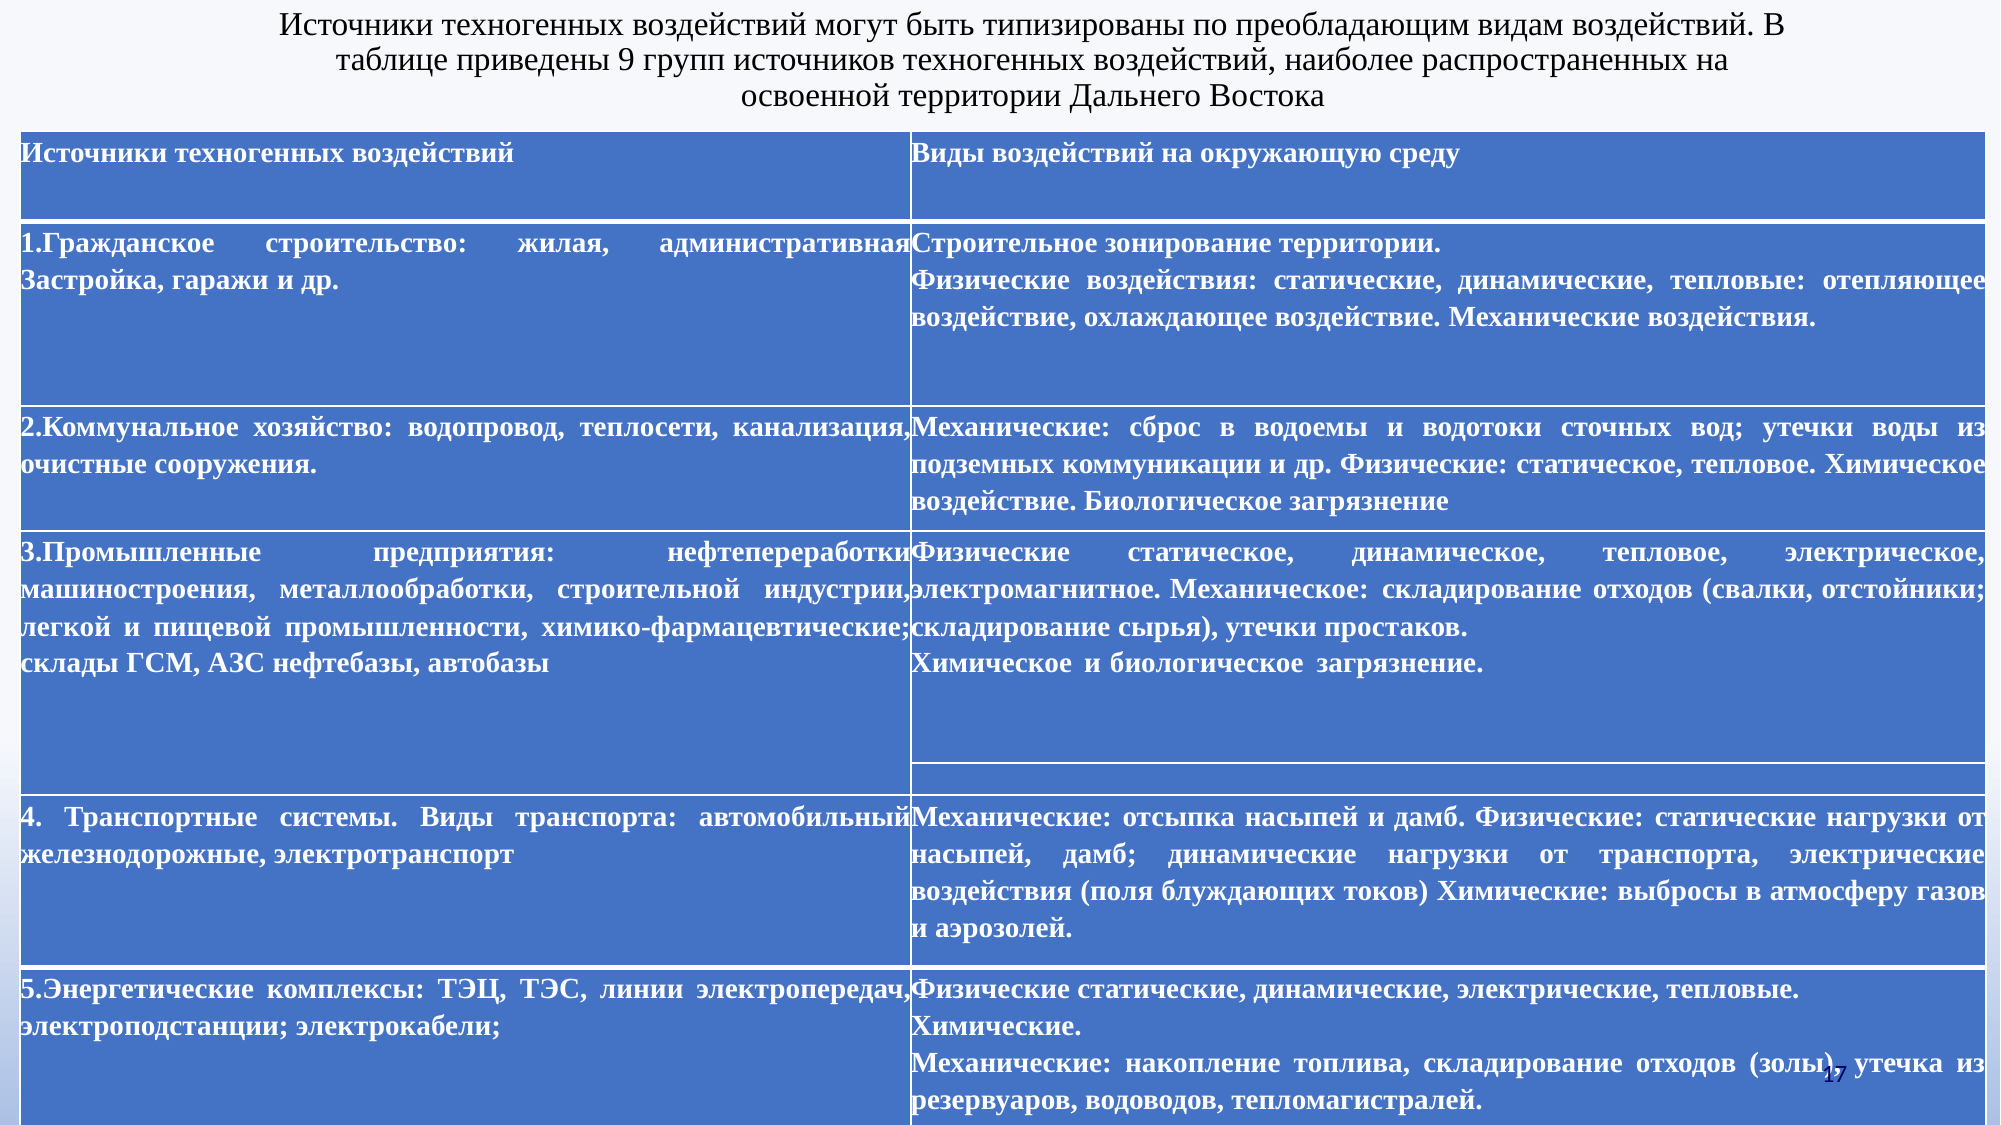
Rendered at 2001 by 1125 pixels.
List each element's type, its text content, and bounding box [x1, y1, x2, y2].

table_header Источники техногенных воздействий [21, 132, 910, 219]
table_cell 2.Коммунальное хозяйство: водопровод, теплосети, канализация, очистные сооружения. [21, 407, 910, 530]
table_cell Механические: отсыпка насыпей и дамб. Физические: статические нагрузки от насыпей, дамб; динамические нагрузки от транспорта, электрические воздействия (поля блуждающих токов) Химические: выбросы в атмосферу газов и аэрозолей. [912, 796, 1985, 965]
table_cell [912, 764, 1985, 794]
table_cell Физические статические, динамические, электрические, тепловые. Химические. Механические: накопление топлива, складирование отходов (золы), утечка из резервуаров, водоводов, тепломагистралей. [912, 970, 1985, 1125]
slide_number 17 [1412, 1042, 1863, 1103]
title Источники техногенных воздействий могут быть типизированы по преобладающим видам воздействий. В таблице приведены 9 групп источников техногенных воздействий, наиболее распространенных на освоенной территории Дальнего Востока [249, 0, 1817, 130]
table_cell Физические статическое, динамическое, тепловое, электрическое, электромагнитное. Механическое: складирование отходов (свалки, отстойники; складирование сырья), утечки простаков. Химическое и биологическое загрязнение. [912, 532, 1985, 762]
table_cell 1.Гражданское строительство: жилая, административная Застройка, гаражи и др. [21, 224, 910, 405]
table_header Виды воздействий на окружающую среду [912, 132, 1985, 219]
table_cell Строительное зонирование территории. Физические воздействия: статические, динамические, тепловые: отепляющее воздействие, охлаждающее воздействие. Механические воздействия. [912, 224, 1985, 405]
table_cell Механические: сброс в водоемы и водотоки сточных вод; утечки воды из подземных коммуникации и др. Физические: статическое, тепловое. Химическое воздействие. Биологическое загрязнение [912, 407, 1985, 530]
table_cell 5.Энергетические комплексы: ТЭЦ, ТЭС, линии электропередач, электроподстанции; электрокабели; [21, 970, 910, 1125]
table_cell 4. Транспортные системы. Виды транспорта: автомобильный железнодорожные, электротранспорт [21, 796, 910, 965]
table_cell 3.Промышленные предприятия: нефтепереработки машиностроения, металлообработки, строительной индустрии, легкой и пищевой промышленности, химико-фармацевтические; склады ГСМ, AЗC нефтебазы, автобазы [21, 532, 910, 794]
